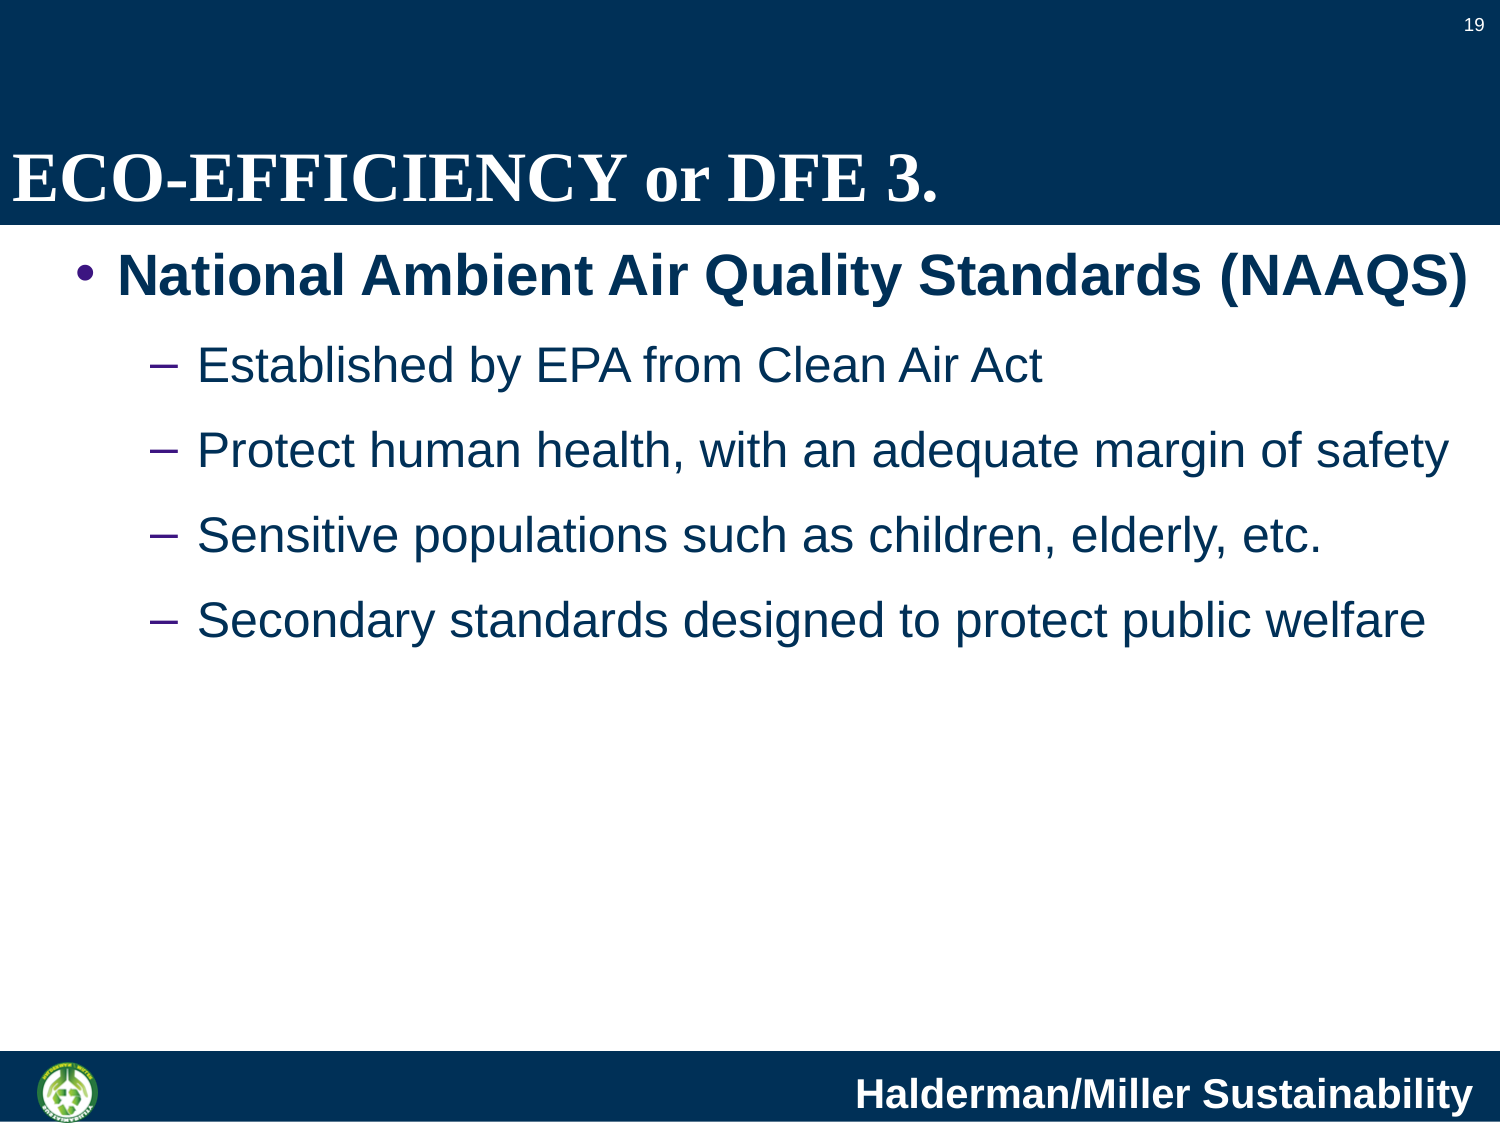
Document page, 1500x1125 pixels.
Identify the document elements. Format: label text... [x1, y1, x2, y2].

list National Ambient Air Quality Standards (NAAQS) Established by EPA from Clean Air Act Protect human health, with an adequate margin of safety Sensitive populations such as children, elderly, etc. Secondary standards designed to protect public welfare [75, 237, 1475, 980]
picture [37, 1062, 98, 1123]
title ECO-EFFICIENCY or DFE 3. [12, 35, 1363, 216]
slide_number 19 [1389, 0, 1500, 49]
